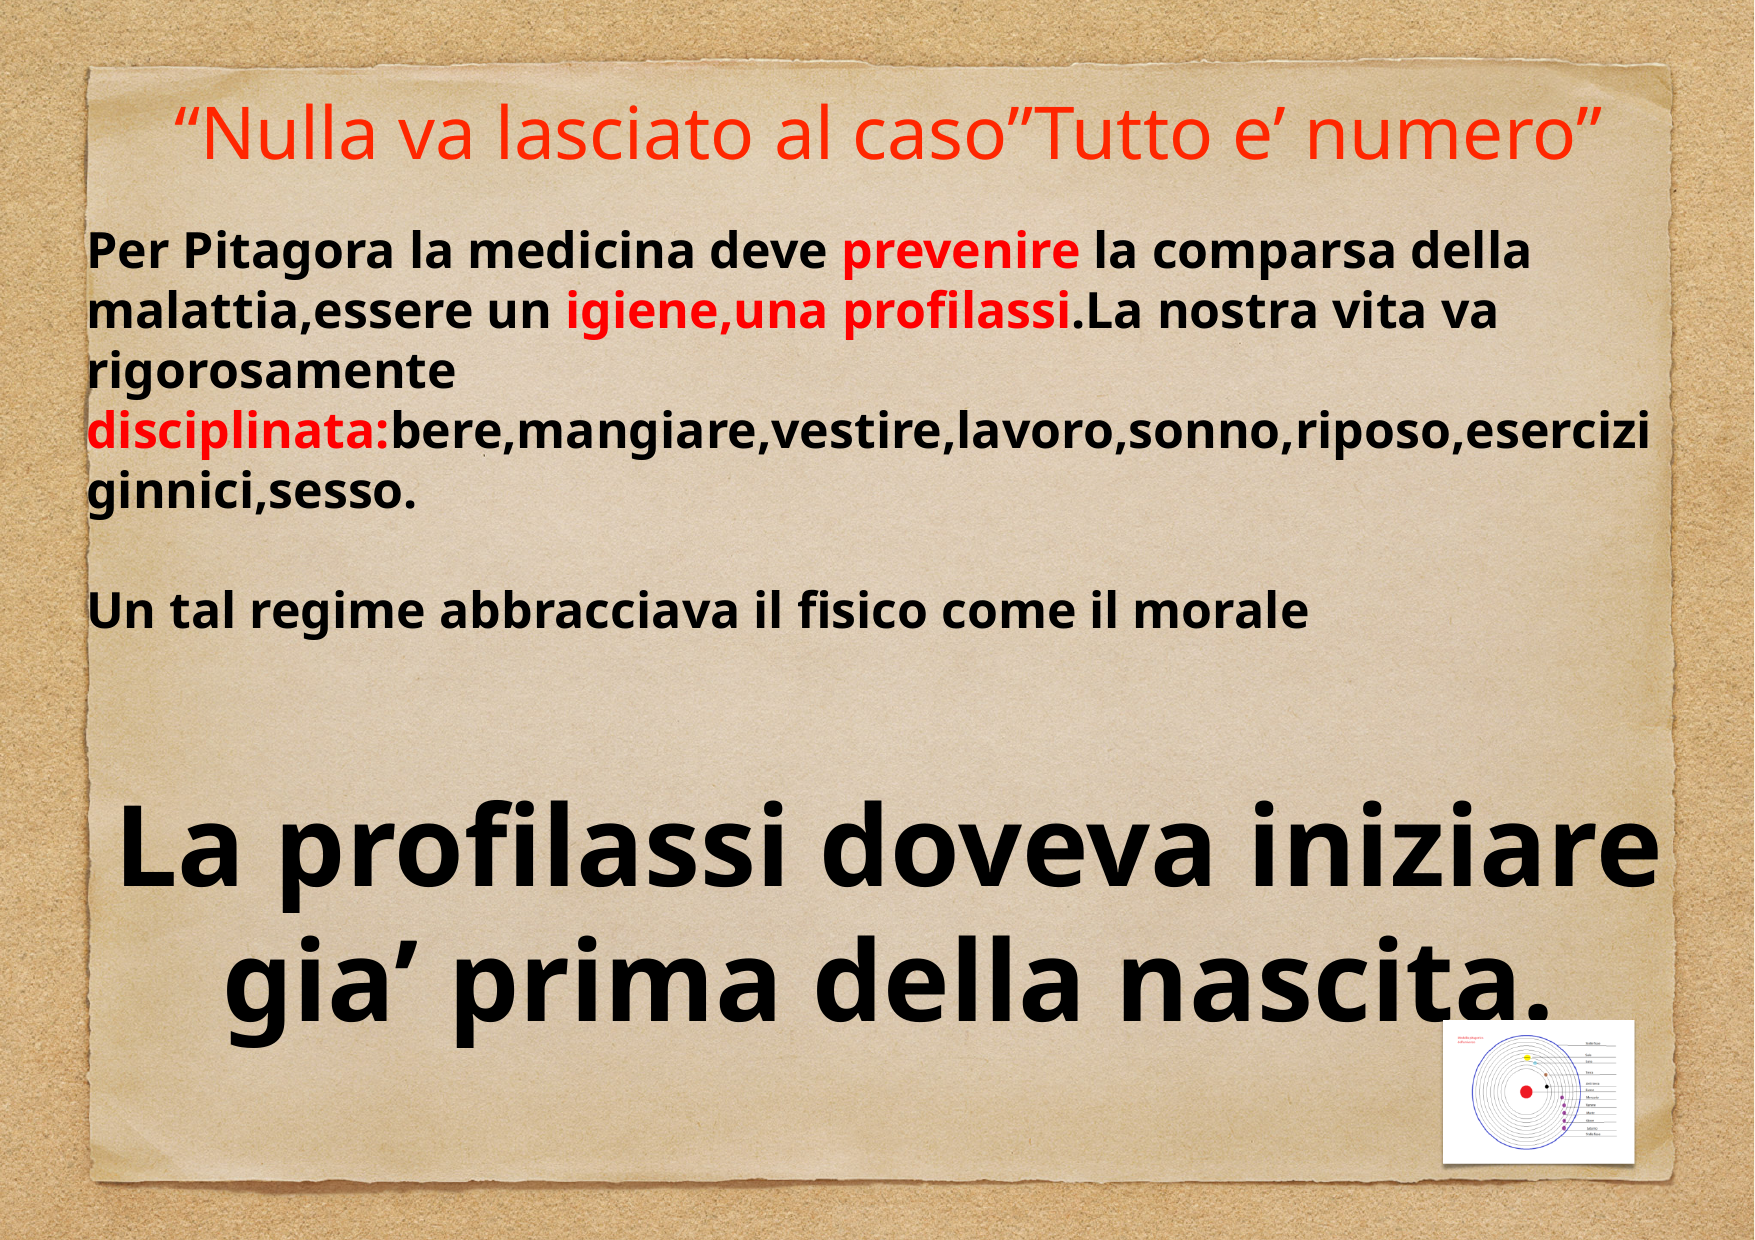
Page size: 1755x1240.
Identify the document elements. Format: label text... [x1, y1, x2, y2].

text_box “Nulla va lasciato al caso”Tutto e’ numero” Per Pitagora la medicina deve prevenire la comparsa della malattia,essere un igiene,una profilassi.La nostra vita va rigorosamente disciplinata:bere,mangiare,vestire,lavoro,sonno,riposo,esercizi ginnici,sesso. Un tal regime abbracciava il fisico come il morale La profilassi doveva iniziare gia’ prima della nascita. [80, 80, 1698, 1050]
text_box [1439, 1017, 1638, 1171]
picture [0, 0, 1755, 1240]
